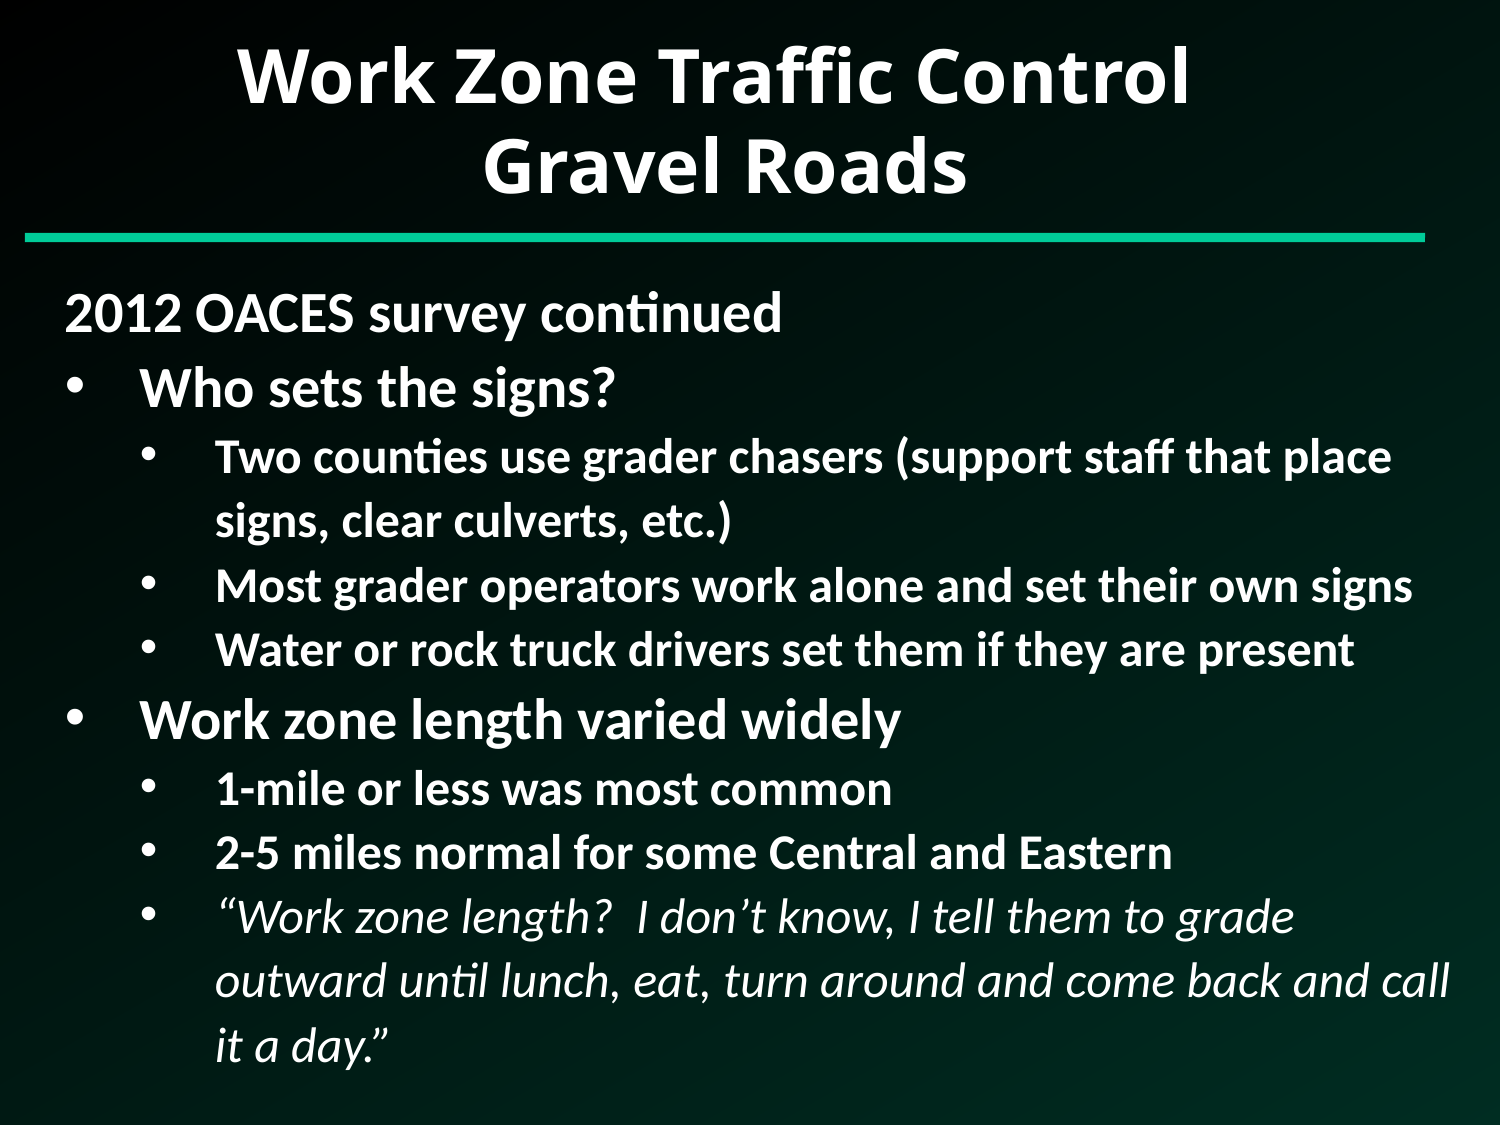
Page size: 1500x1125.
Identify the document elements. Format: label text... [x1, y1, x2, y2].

text_box Work Zone Traffic Control Gravel Roads [87, 24, 1363, 213]
text_box 2012 OACES survey continued Who sets the signs? Two counties use grader chasers (support staff that place signs, clear culverts, etc.) Most grader operators work alone and set their own signs Water or rock truck drivers set them if they are present Work zone length varied widely 1-mile or less was most common 2-5 miles normal for some Central and Eastern “Work zone length? I don’t know, I tell them to grade outward until lunch, eat, turn around and come back and call it a day.” [49, 262, 1475, 1080]
